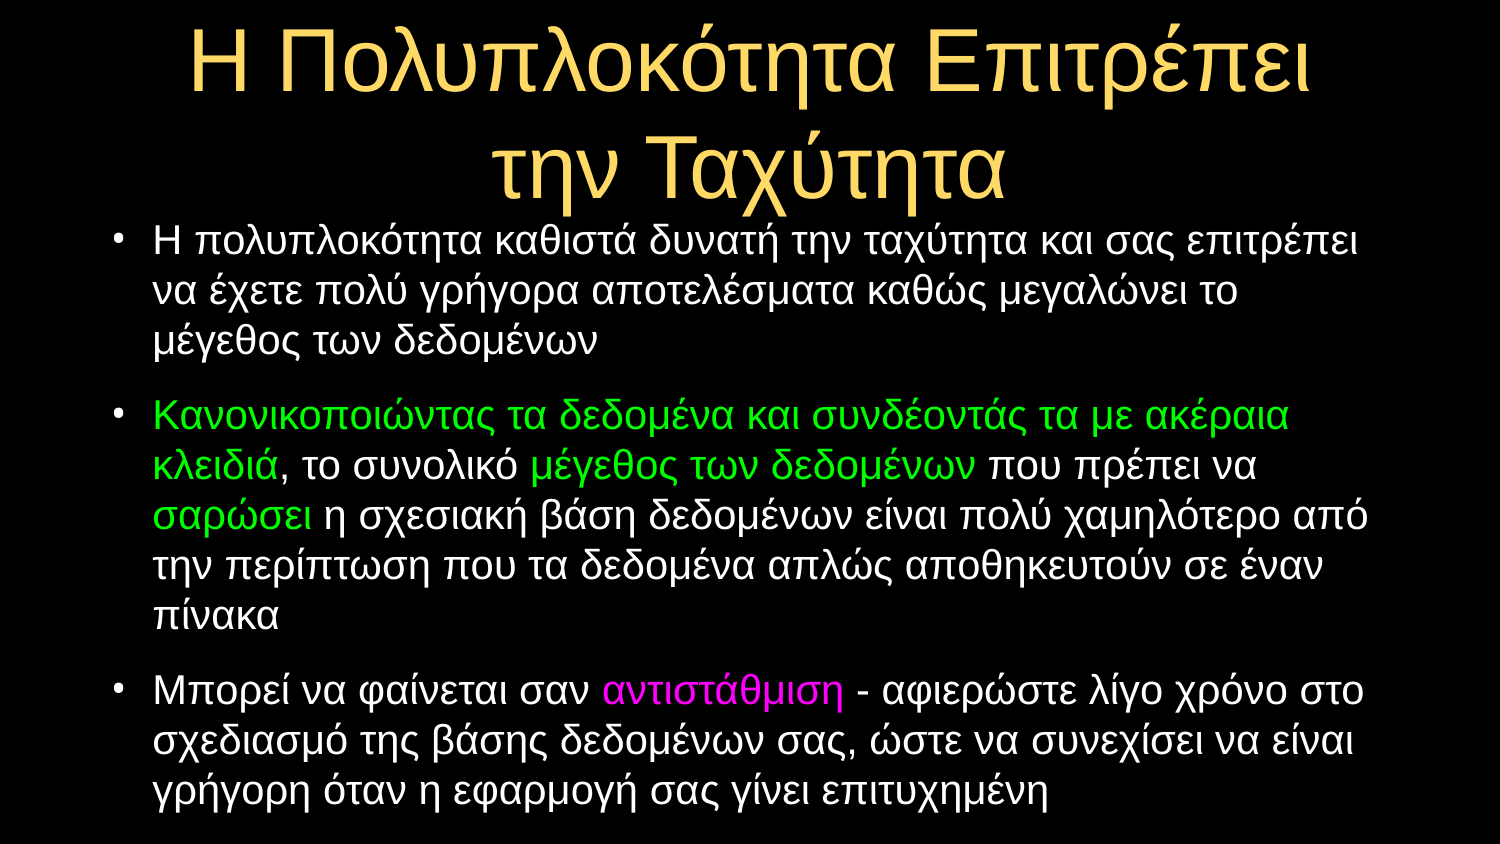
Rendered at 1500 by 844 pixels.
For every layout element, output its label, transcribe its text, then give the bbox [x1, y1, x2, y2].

title Η Πολυπλοκότητα Επιτρέπει την Ταχύτητα [107, 28, 1393, 191]
list Η πολυπλοκότητα καθιστά δυνατή την ταχύτητα και σας επιτρέπει να έχετε πολύ γρήγορα αποτελέσματα καθώς μεγαλώνει το μέγεθος των δεδομένων Κανονικοποιώντας τα δεδομένα και συνδέοντάς τα με ακέραια κλειδιά, το συνολικό μέγεθος των δεδομένων που πρέπει να σαρώσει η σχεσιακή βάση δεδομένων είναι πολύ χαμηλότερο από την περίπτωση που τα δεδομένα απλώς αποθηκευτούν σε έναν πίνακα Μπορεί να φαίνεται σαν αντιστάθμιση - αφιερώστε λίγο χρόνο στο σχεδιασμό της βάσης δεδομένων σας, ώστε να συνεχίσει να είναι γρήγορη όταν η εφαρμογή σας γίνει επιτυχημένη [107, 249, 1393, 776]
